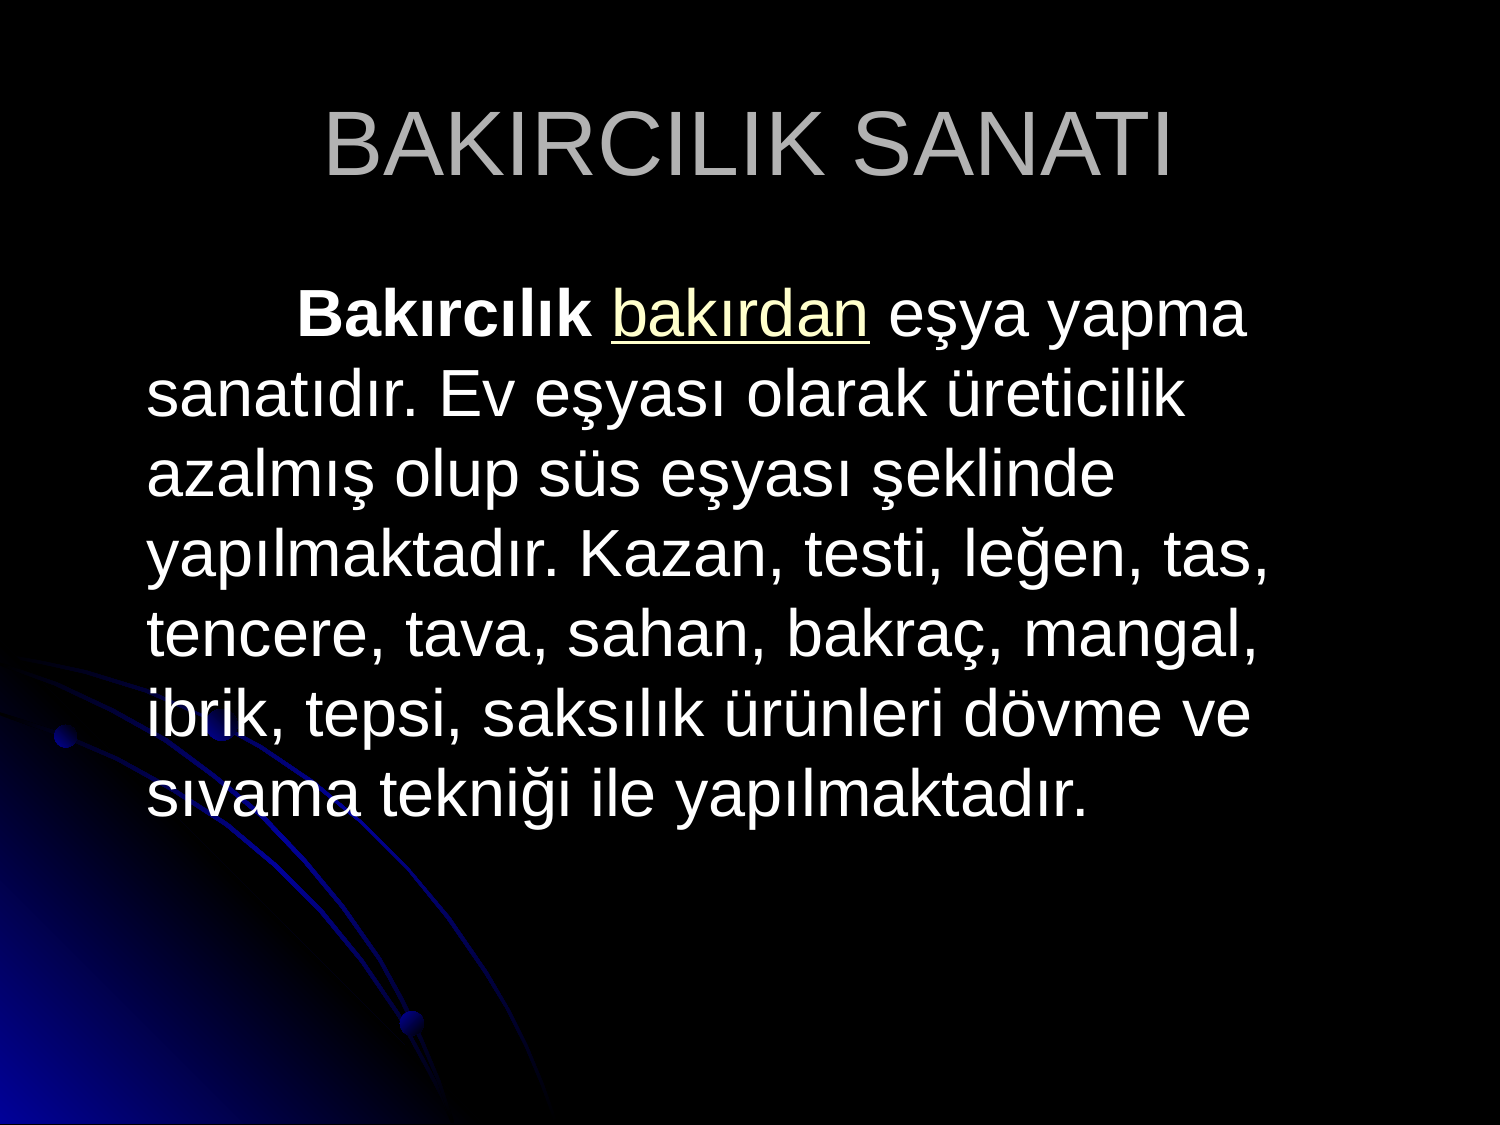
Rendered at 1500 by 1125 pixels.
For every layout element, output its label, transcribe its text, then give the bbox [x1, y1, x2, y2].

list Bakırcılık bakırdan eşya yapma sanatıdır. Ev eşyası olarak üreticilik azalmış olup süs eşyası şeklinde yapılmaktadır. Kazan, testi, leğen, tas, tencere, tava, sahan, bakraç, mangal, ibrik, tepsi, saksılık ürünleri dövme ve sıvama tekniği ile yapılmaktadır. [75, 262, 1425, 1006]
title BAKIRCILIK SANATI [75, 45, 1425, 233]
